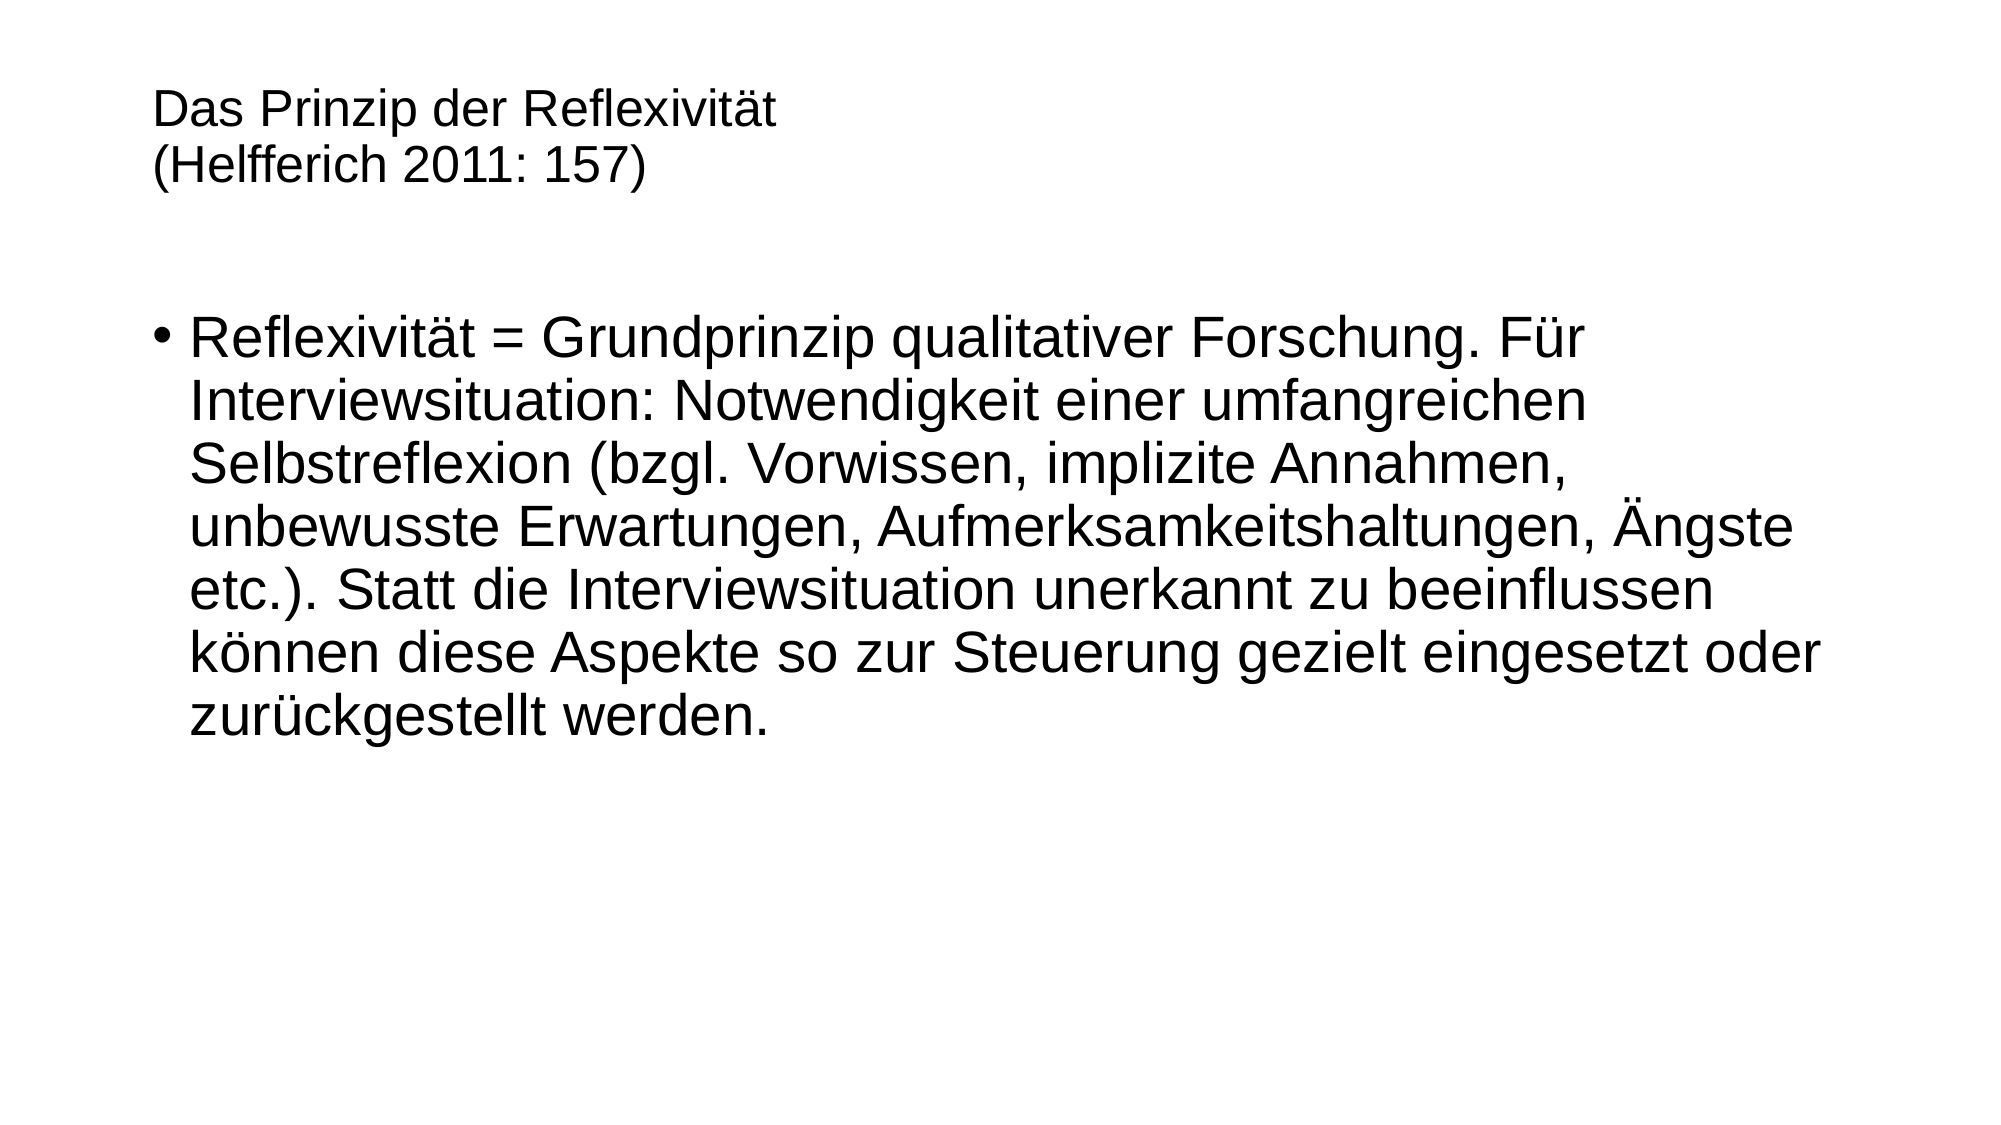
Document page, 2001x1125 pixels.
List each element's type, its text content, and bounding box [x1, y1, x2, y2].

list Reflexivität = Grundprinzip qualitativer Forschung. Für Interviewsituation: Notwendigkeit einer umfangreichen Selbstreflexion (bzgl. Vorwissen, implizite Annahmen, unbewusste Erwartungen, Aufmerksamkeitshaltungen, Ängste etc.). Statt die Interviewsituation unerkannt zu beeinflussen können diese Aspekte so zur Steuerung gezielt eingesetzt oder zurückgestellt werden. [137, 299, 1863, 1014]
title Das Prinzip der Reflexivität (Helfferich 2011: 157) [137, 59, 1863, 278]
